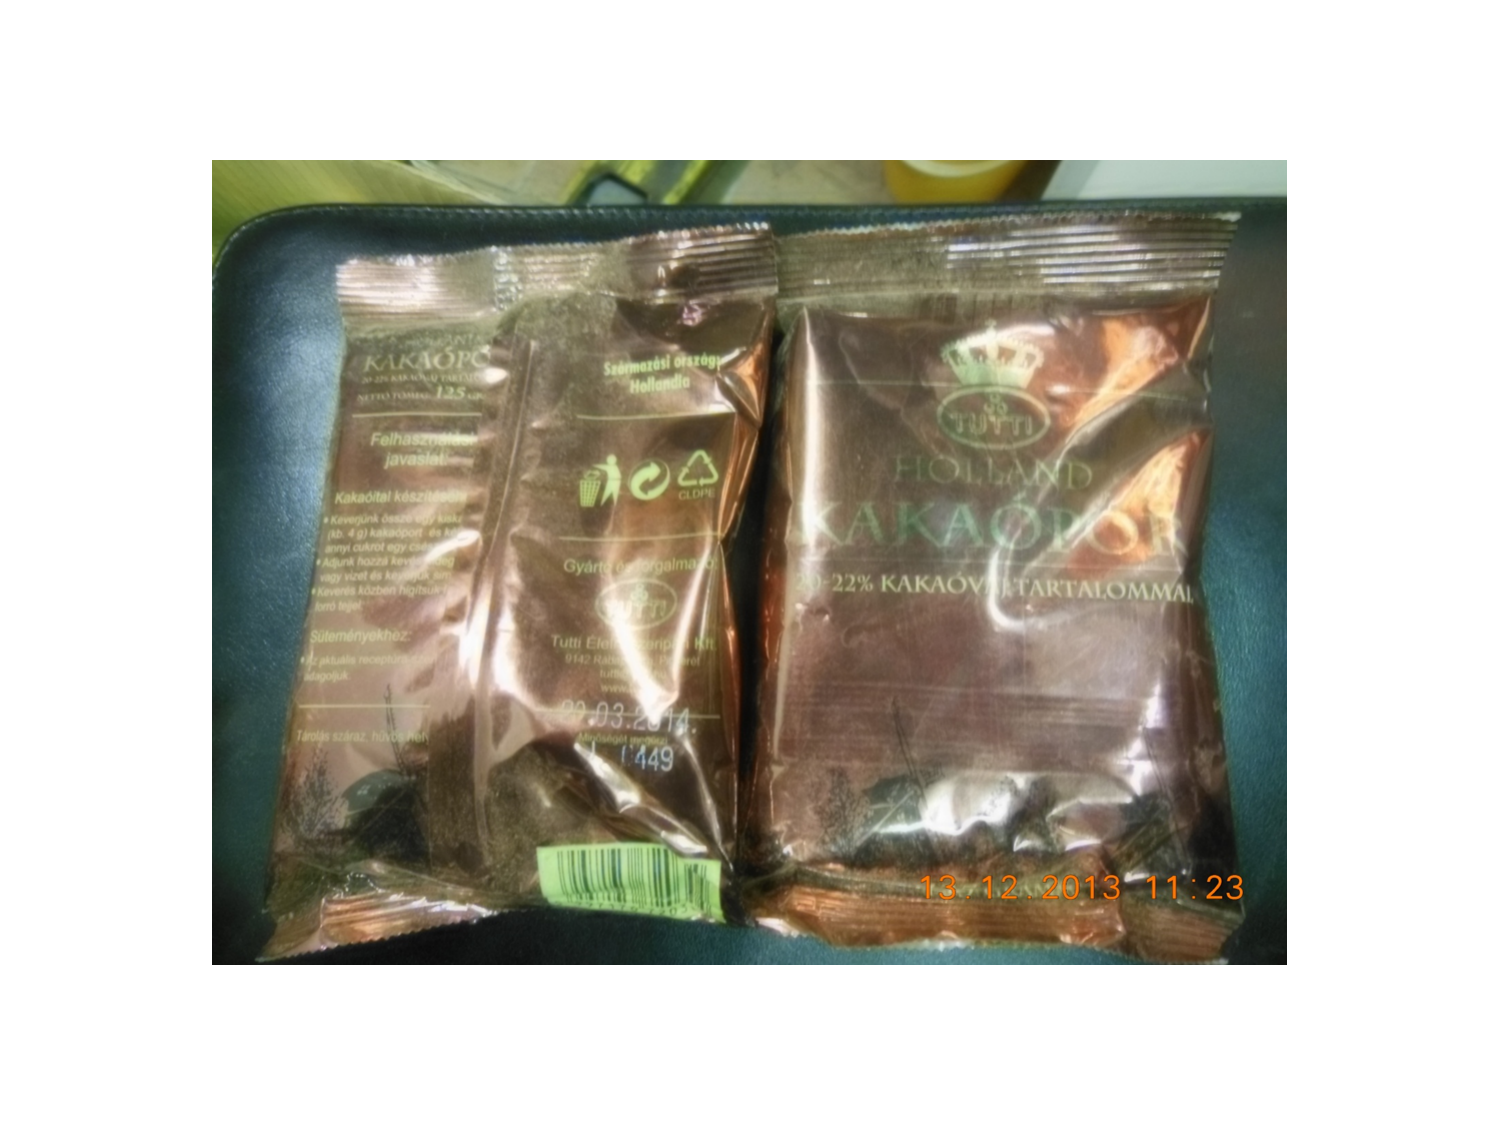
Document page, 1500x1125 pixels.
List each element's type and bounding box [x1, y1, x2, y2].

picture [212, 100, 1288, 965]
